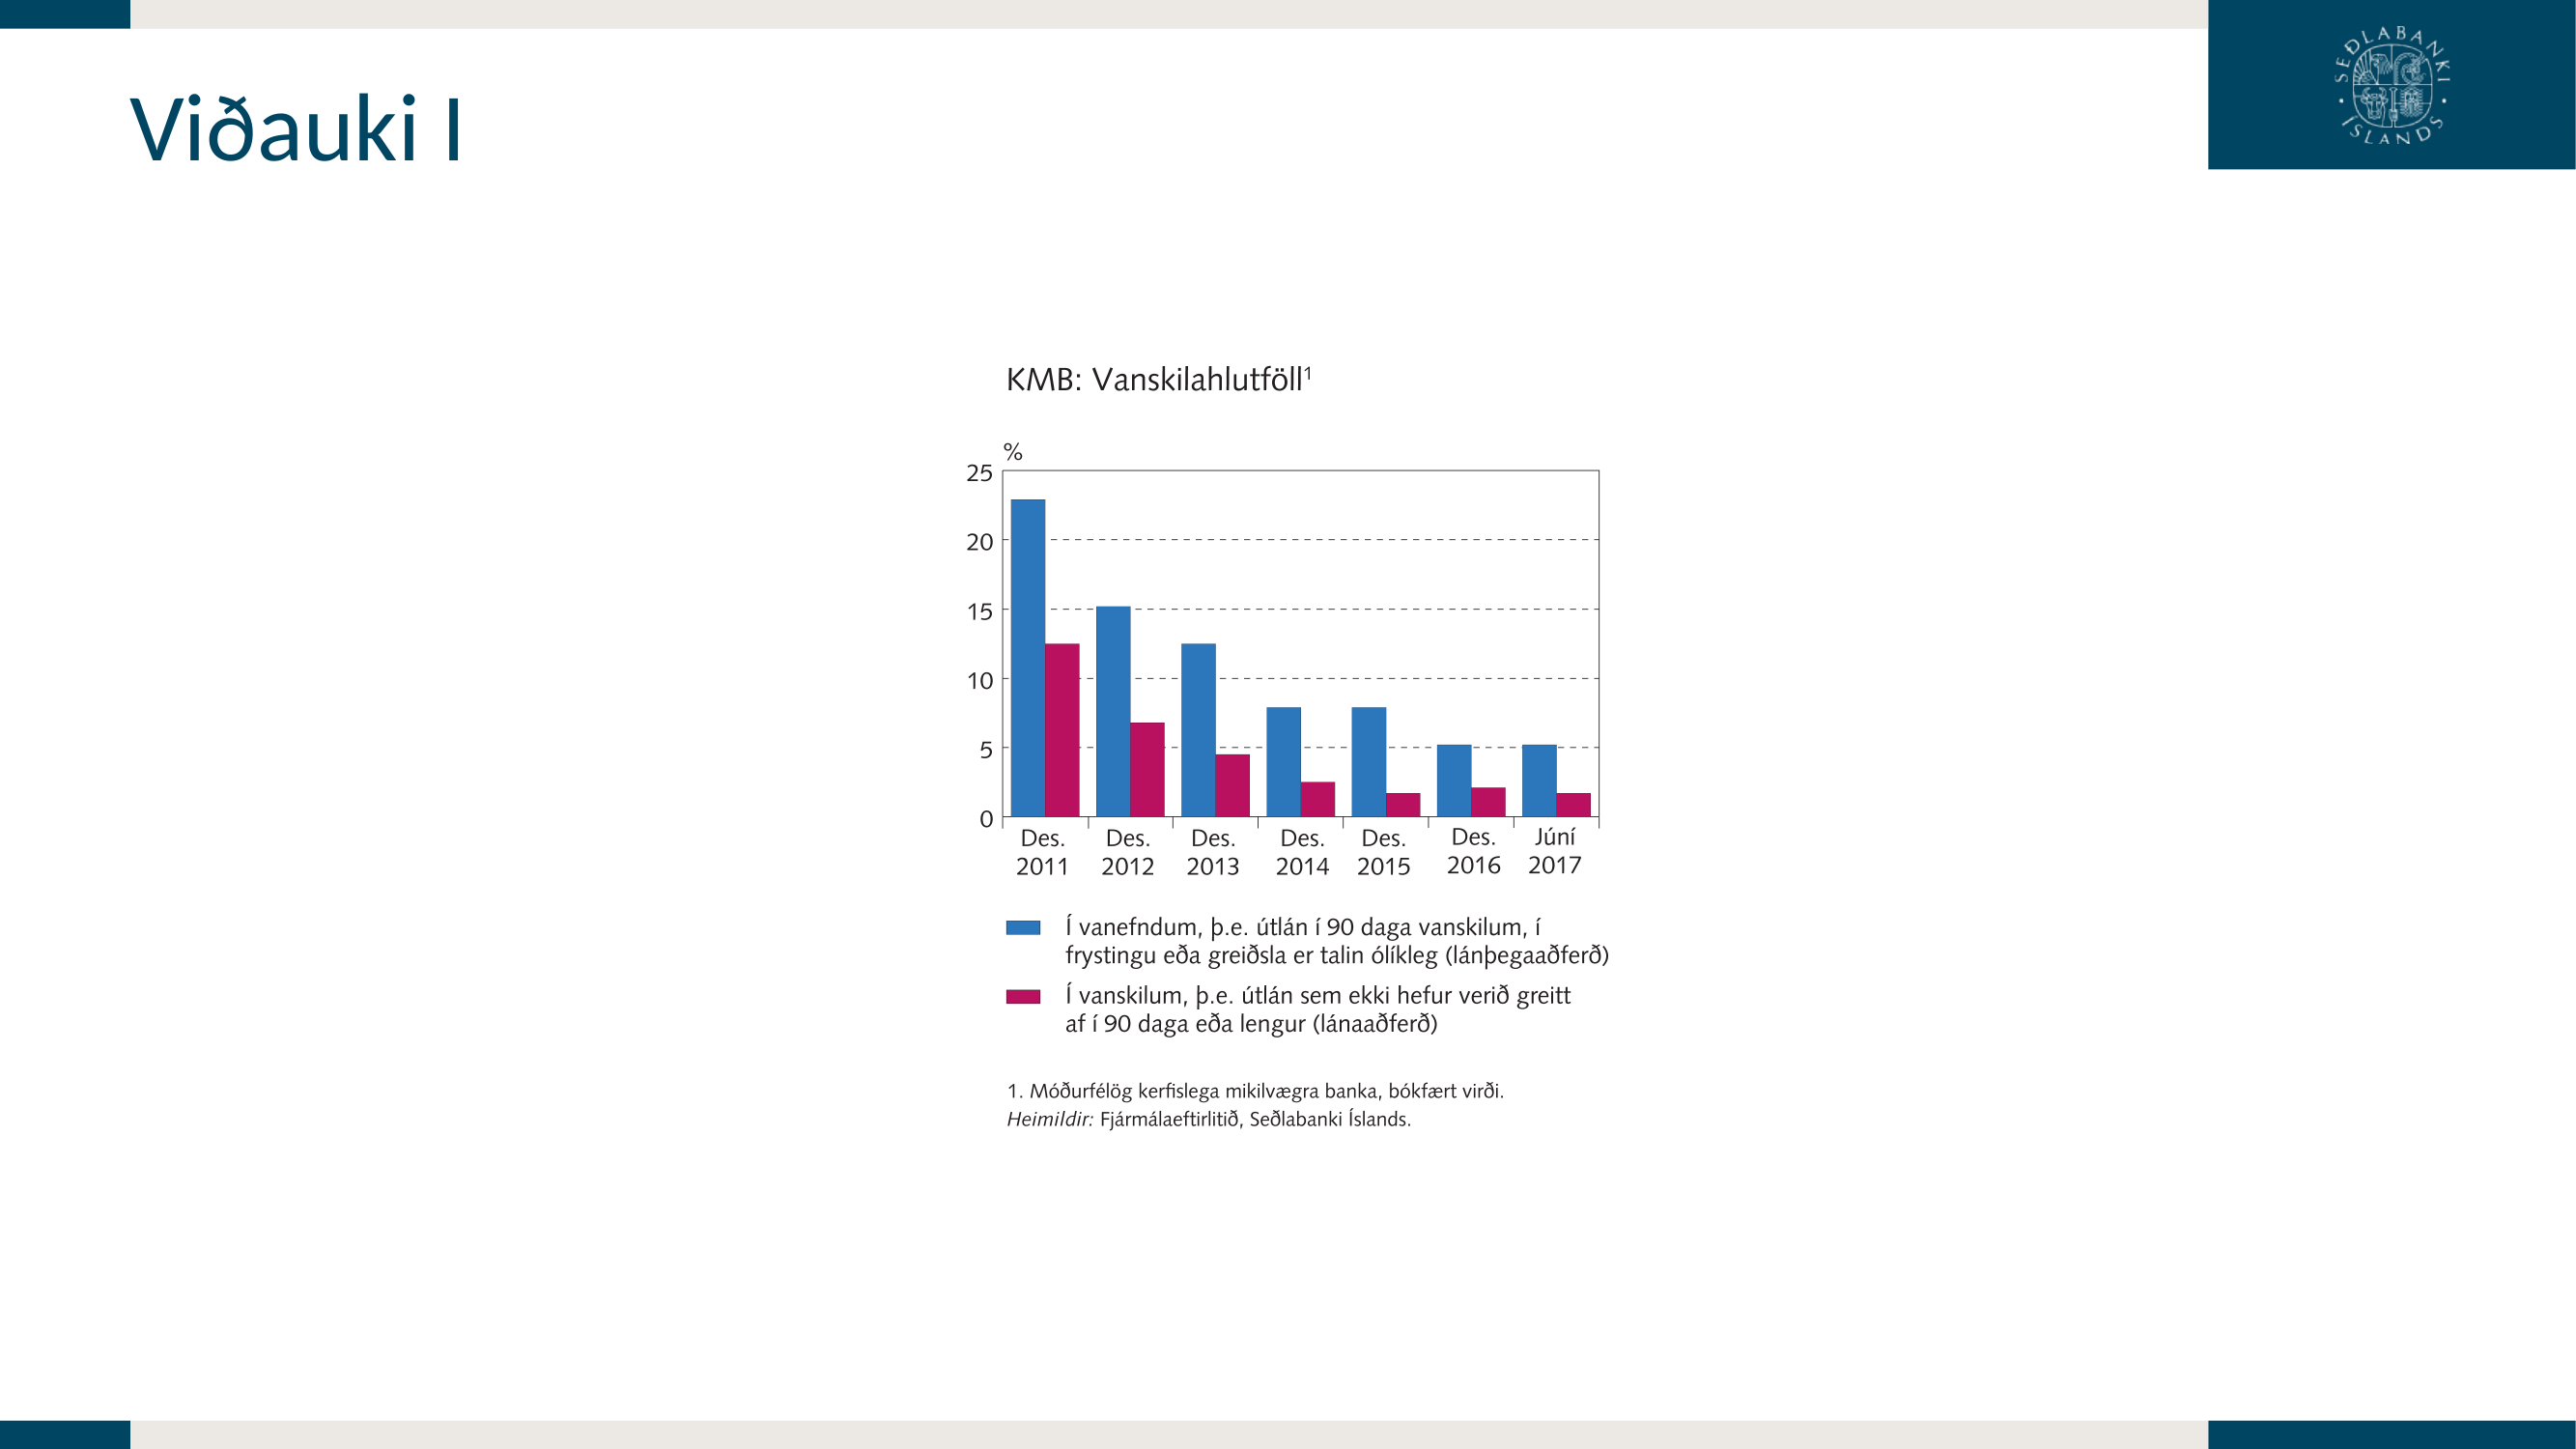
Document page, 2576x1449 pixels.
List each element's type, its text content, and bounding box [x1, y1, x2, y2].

title Viðauki I [129, 86, 2178, 290]
picture [965, 318, 1610, 1131]
